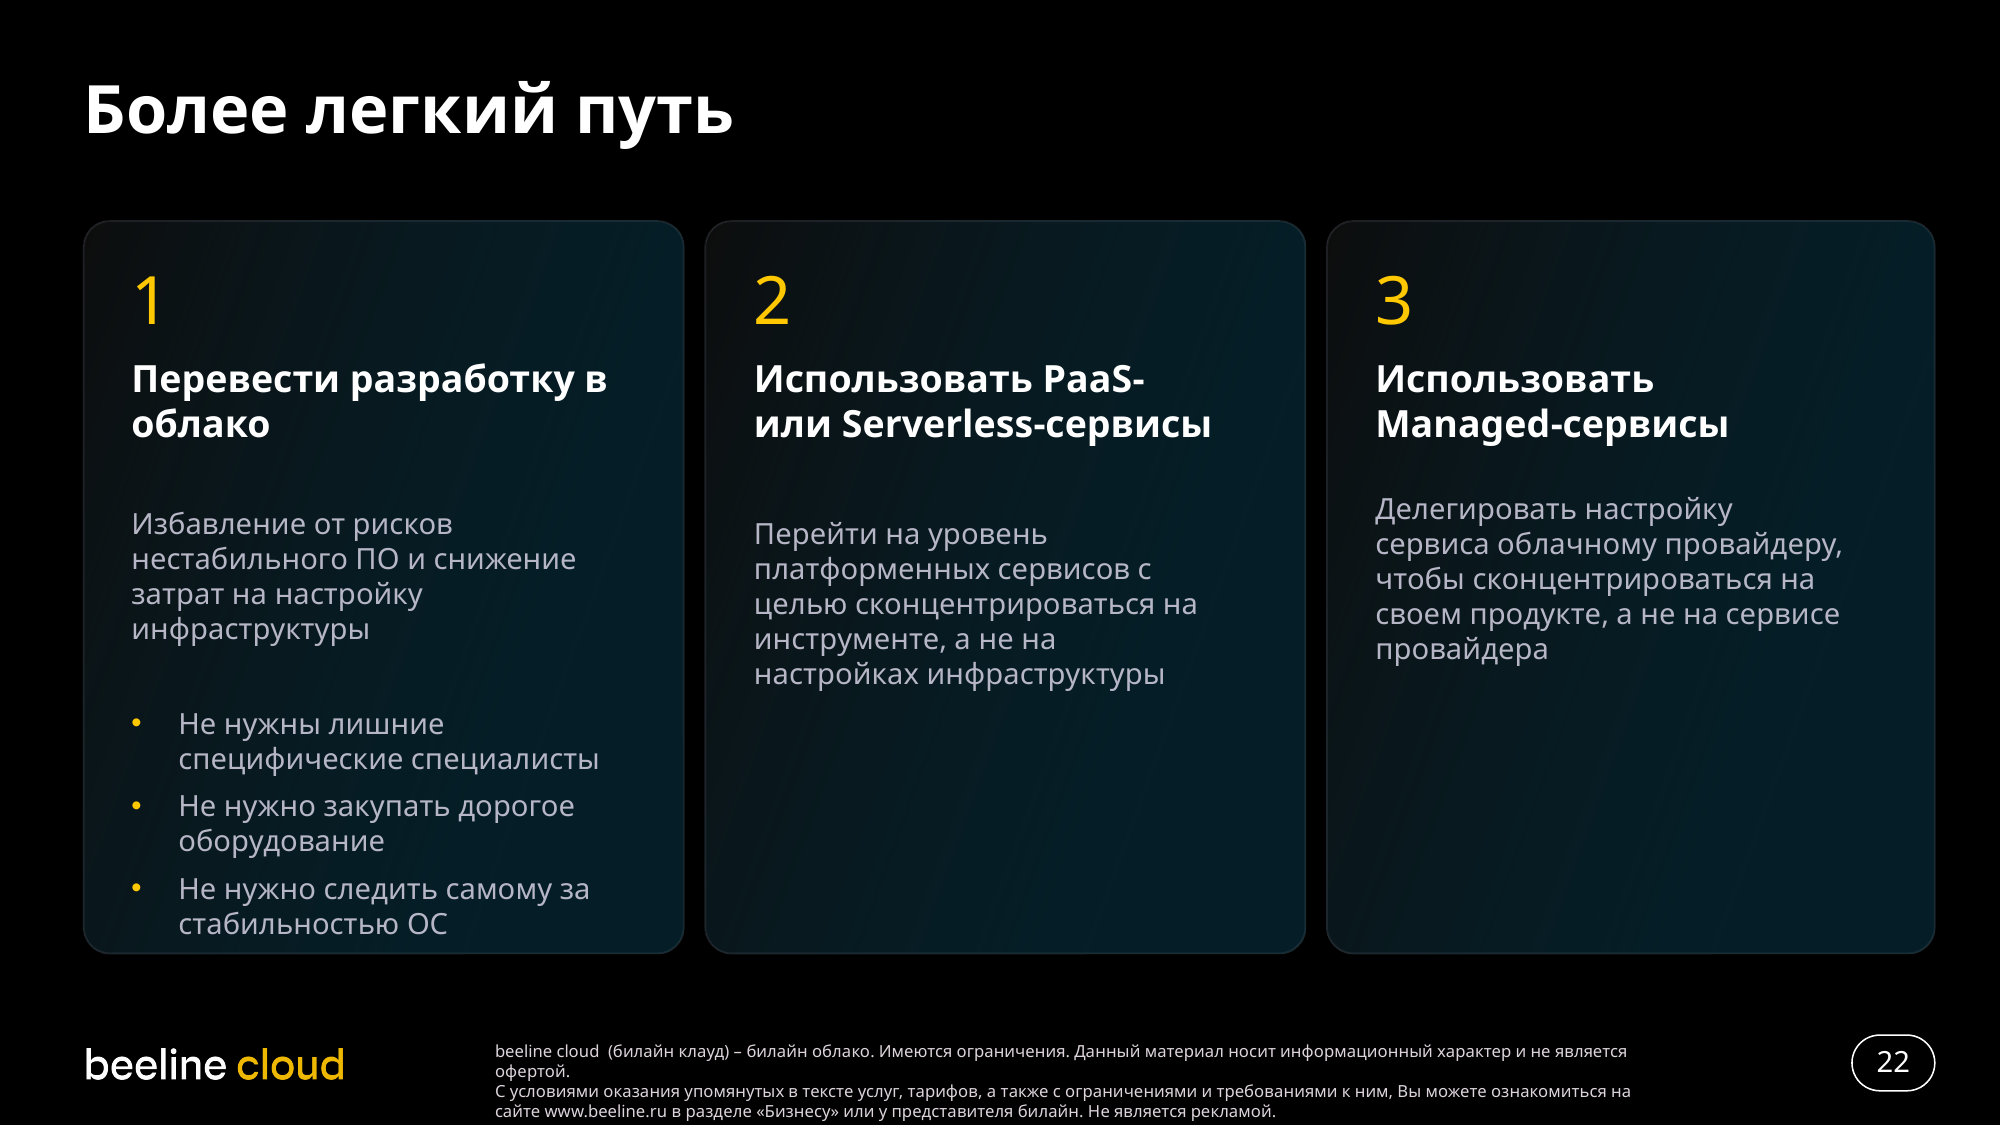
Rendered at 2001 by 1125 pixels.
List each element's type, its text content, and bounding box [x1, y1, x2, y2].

text_box [703, 218, 1308, 956]
text_box 3 [1360, 250, 1428, 345]
slide_number 22 [1851, 1042, 1935, 1084]
title Более легкий путь [83, 57, 1935, 156]
text_box 1 [116, 250, 184, 345]
text_box [81, 218, 686, 956]
text_box Использовать PaaS- или Serverless-сервисы Перейти на уровень платформенных сервисов с целью сконцентрироваться на инструменте, а не на настройках инфраструктуры [739, 348, 1242, 746]
text_box [1324, 218, 1937, 956]
text_box Использовать Managed-сервисы Делегировать настройку сервиса облачному провайдеру, чтобы сконцентрироваться на своем продукте, а не на сервисе провайдера [1360, 348, 1863, 721]
picture [83, 1035, 349, 1080]
text_box Перевести разработку в облако Избавление от рисков нестабильного ПО и снижение затрат на настройку инфраструктуры Не нужны лишние специфические специалисты Не нужно закупать дорогое оборудование Не нужно следить самому за стабильностью ОС [116, 348, 668, 995]
text_box 2 [739, 250, 807, 345]
